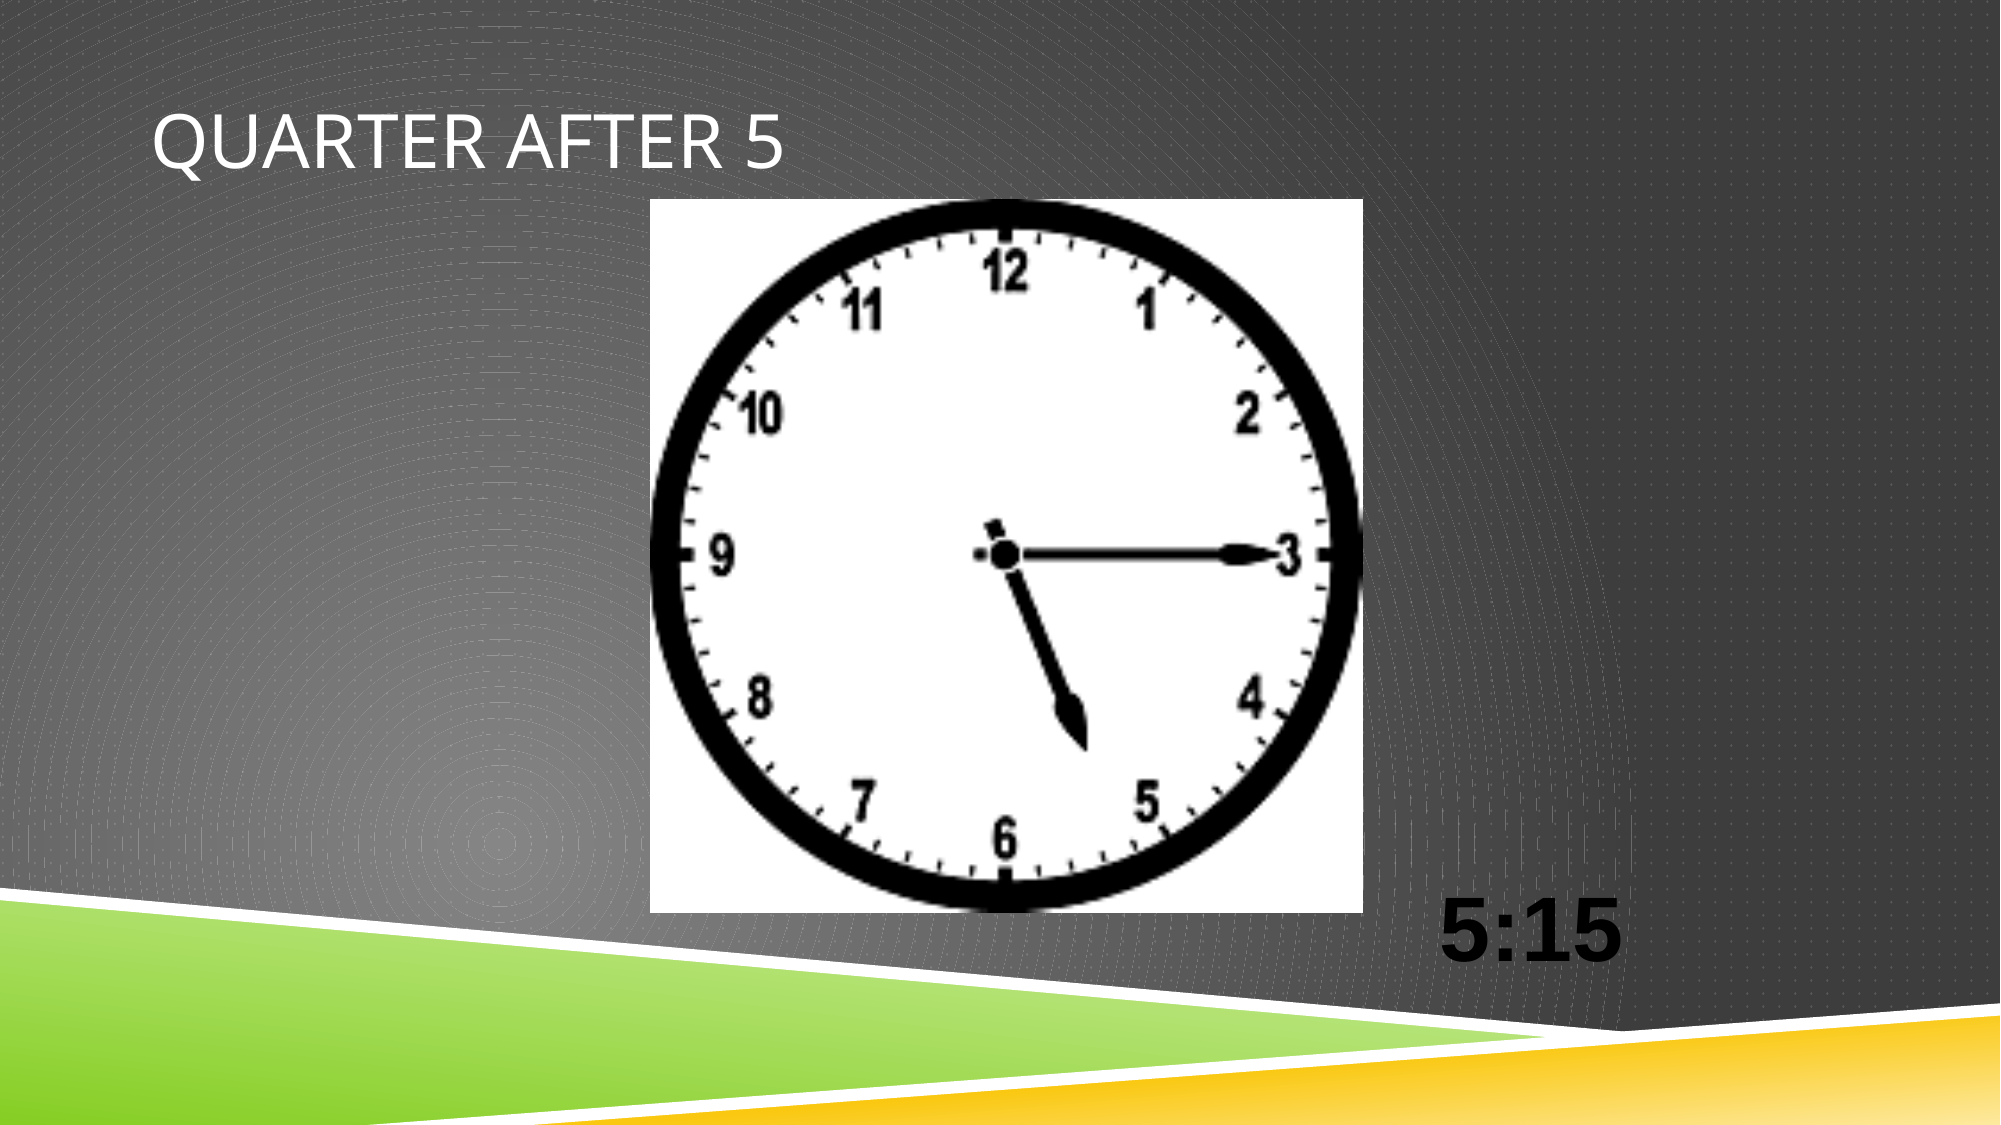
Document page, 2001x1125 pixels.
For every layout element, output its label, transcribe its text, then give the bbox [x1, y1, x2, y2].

text_box 5:15 [1425, 862, 1675, 988]
picture [649, 199, 1363, 913]
title Quarter after 5 [150, 45, 1850, 233]
